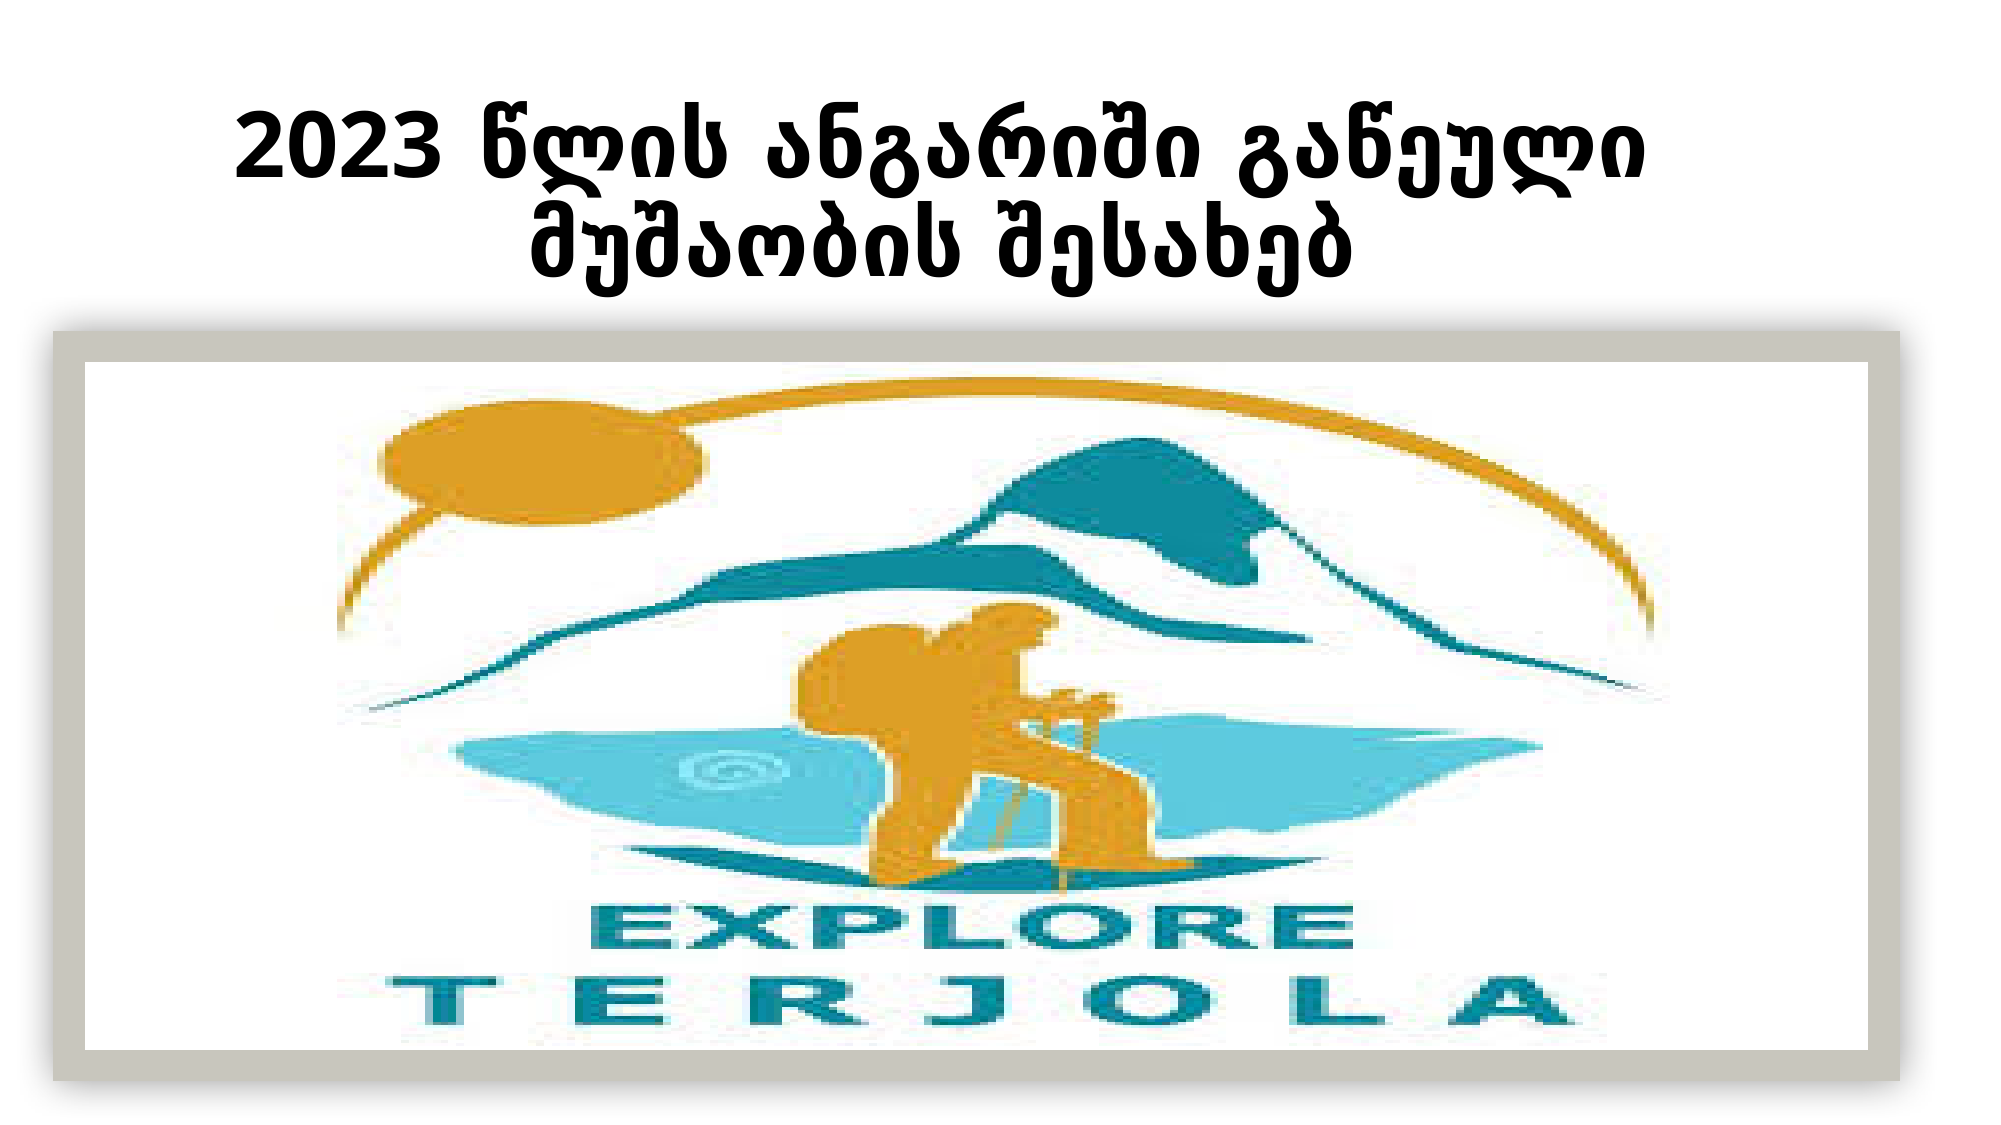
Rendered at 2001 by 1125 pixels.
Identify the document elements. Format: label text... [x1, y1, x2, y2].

picture [84, 362, 1869, 1050]
title 2023 წლის ანგარიში გაწეული მუშაობის შესახებ [192, 0, 1693, 304]
